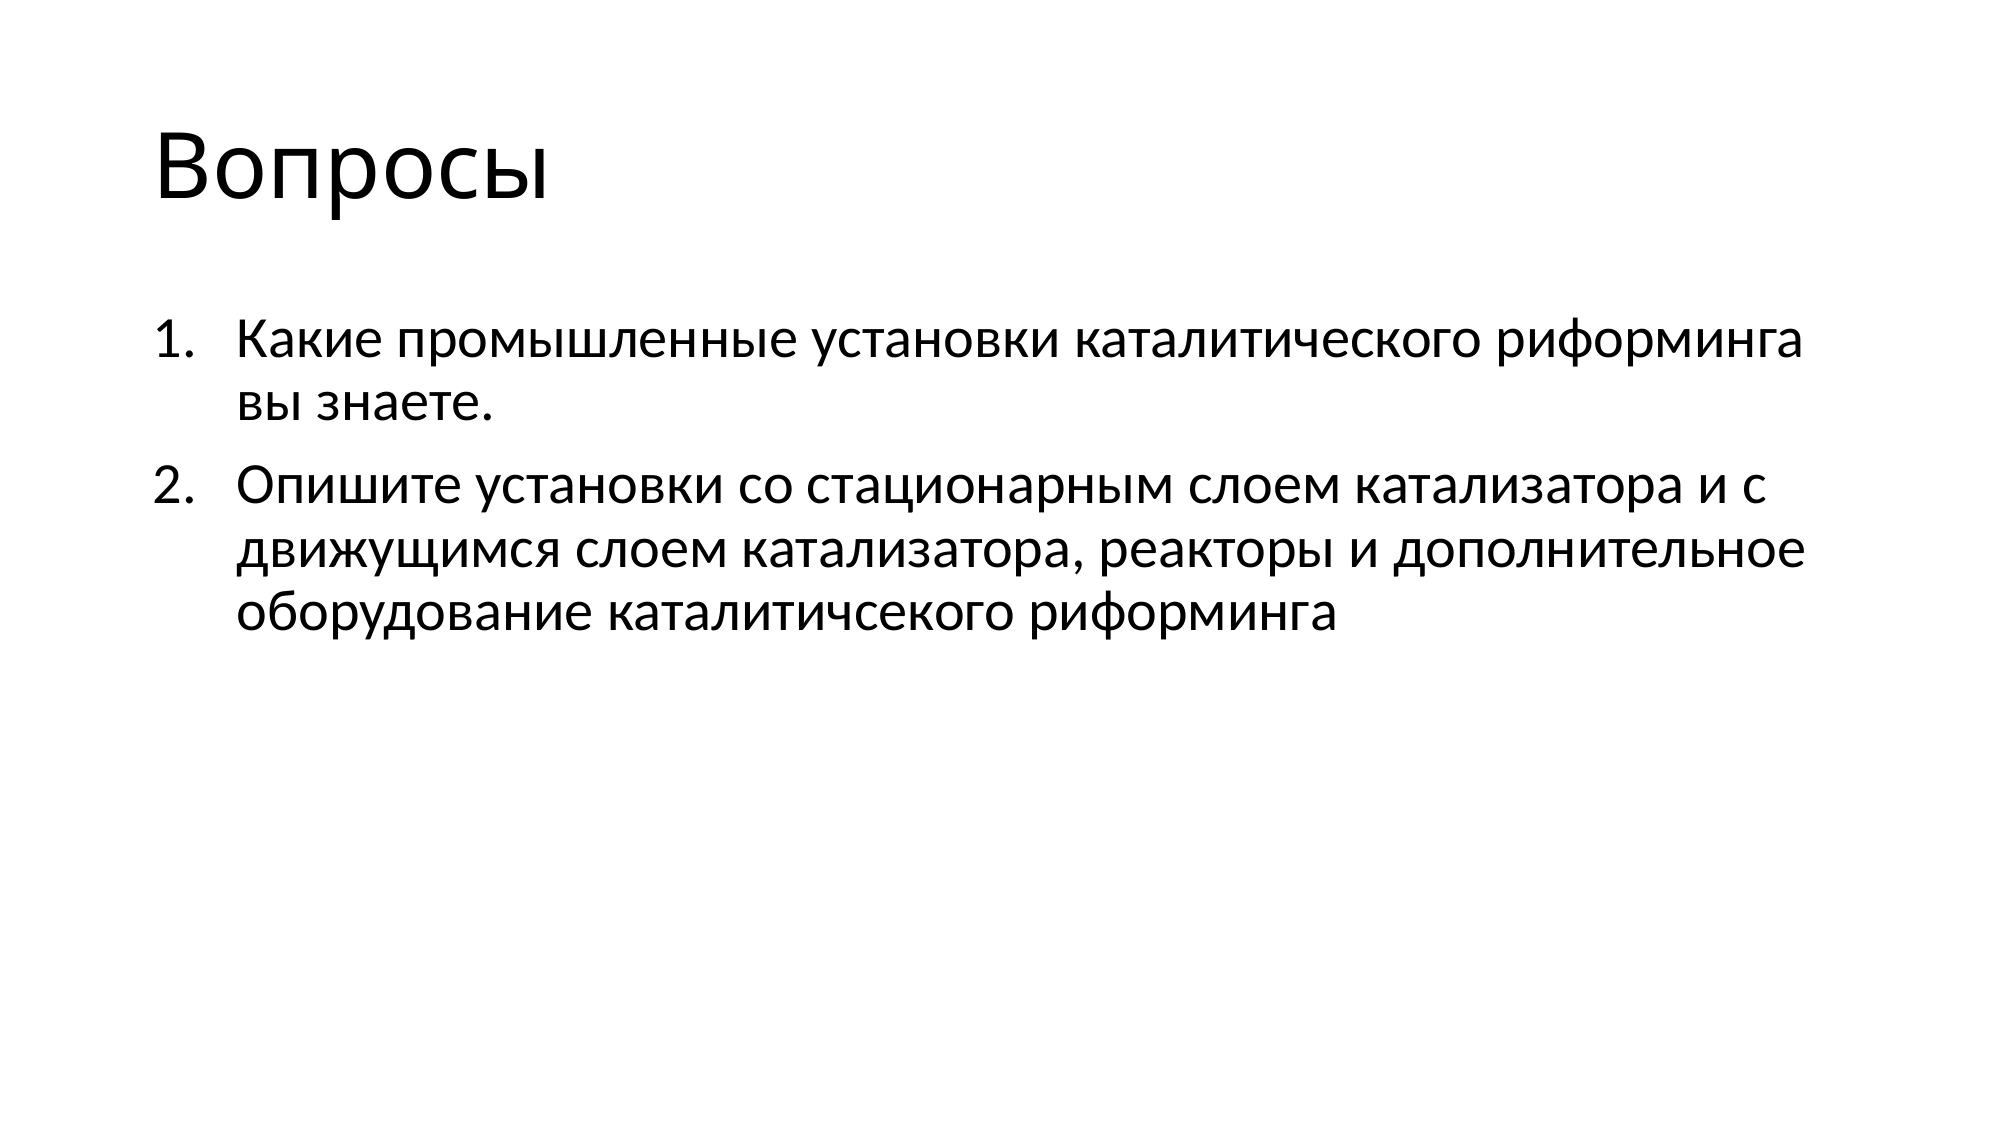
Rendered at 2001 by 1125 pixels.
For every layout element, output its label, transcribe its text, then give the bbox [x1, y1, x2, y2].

title Вопросы [137, 59, 1863, 278]
list Какие промышленные установки каталитического риформинга вы знаете. Опишите установки со стационарным слоем катализатора и с движущимся слоем катализатора, реакторы и дополнительное оборудование каталитичсекого риформинга [137, 299, 1863, 1014]
